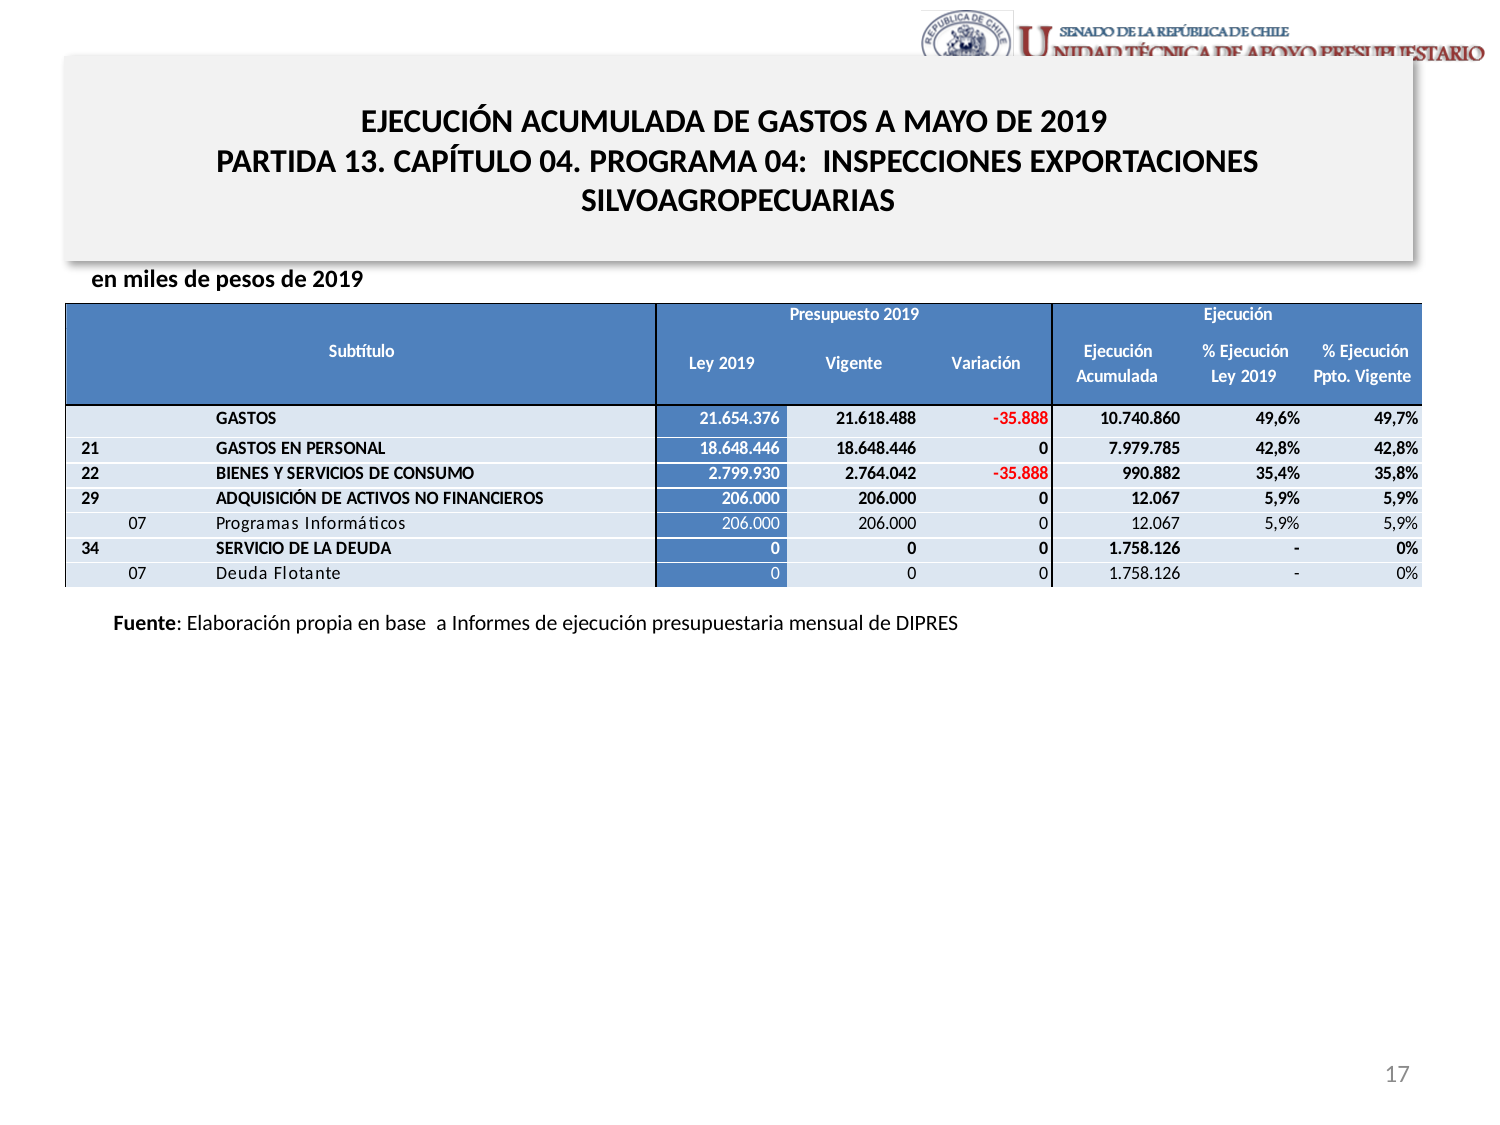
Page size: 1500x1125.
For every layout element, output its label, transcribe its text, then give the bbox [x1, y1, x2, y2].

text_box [64, 302, 1424, 589]
footer Fuente: Elaboración propia en base a Informes de ejecución presupuestaria mensual de DIPRES [98, 601, 1294, 646]
slide_number 17 [1074, 1042, 1425, 1103]
title EJECUCIÓN ACUMULADA DE GASTOS A MAYO DE 2019 PARTIDA 13. CAPÍTULO 04. PROGRAMA 04: INSPECCIONES EXPORTACIONES SILVOAGROPECUARIAS [64, 56, 1412, 261]
text_box en miles de pesos de 2019 [76, 272, 1307, 300]
picture [921, 0, 1500, 113]
